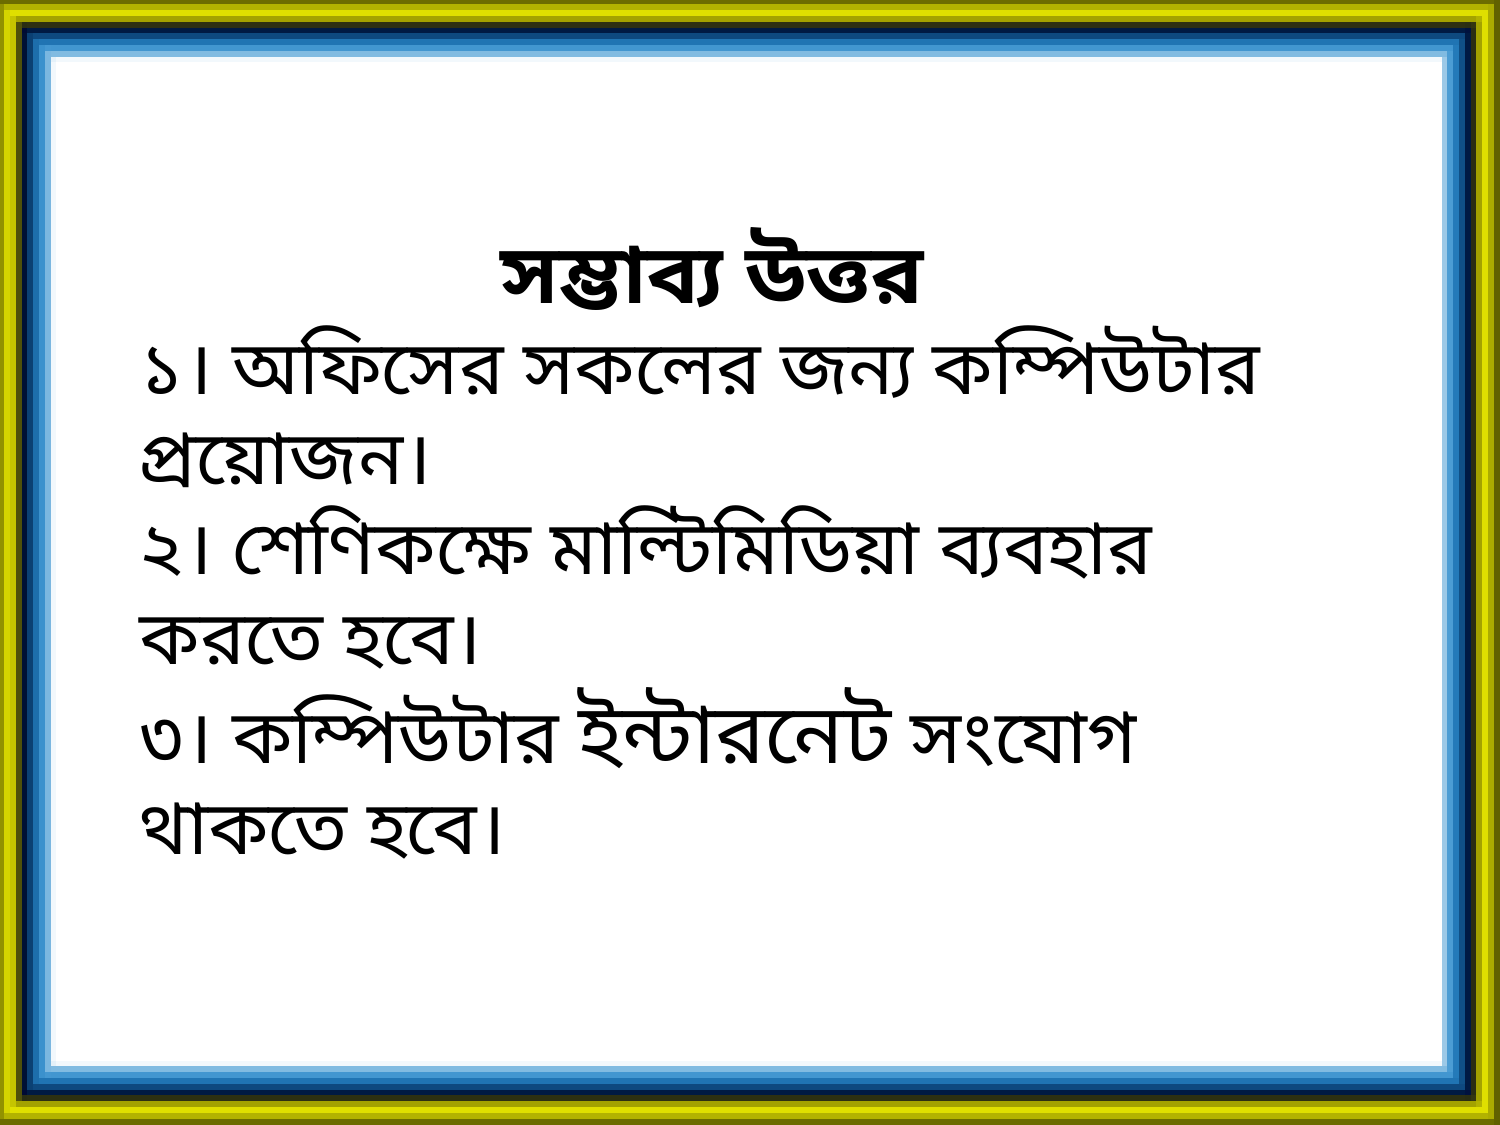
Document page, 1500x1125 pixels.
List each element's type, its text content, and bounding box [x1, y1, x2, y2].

picture [0, 0, 1500, 1125]
text_box সম্ভাব্য উত্তর ১। অফিসের সকলের জন্য কম্পিউটার প্রয়োজন। ২। শেণিকক্ষে মাল্টিমিডিয়া ব্যবহার করতে হবে। ৩। কম্পিউটার ইন্টারনেট সংযোগ থাকতে হবে। [125, 212, 1300, 878]
